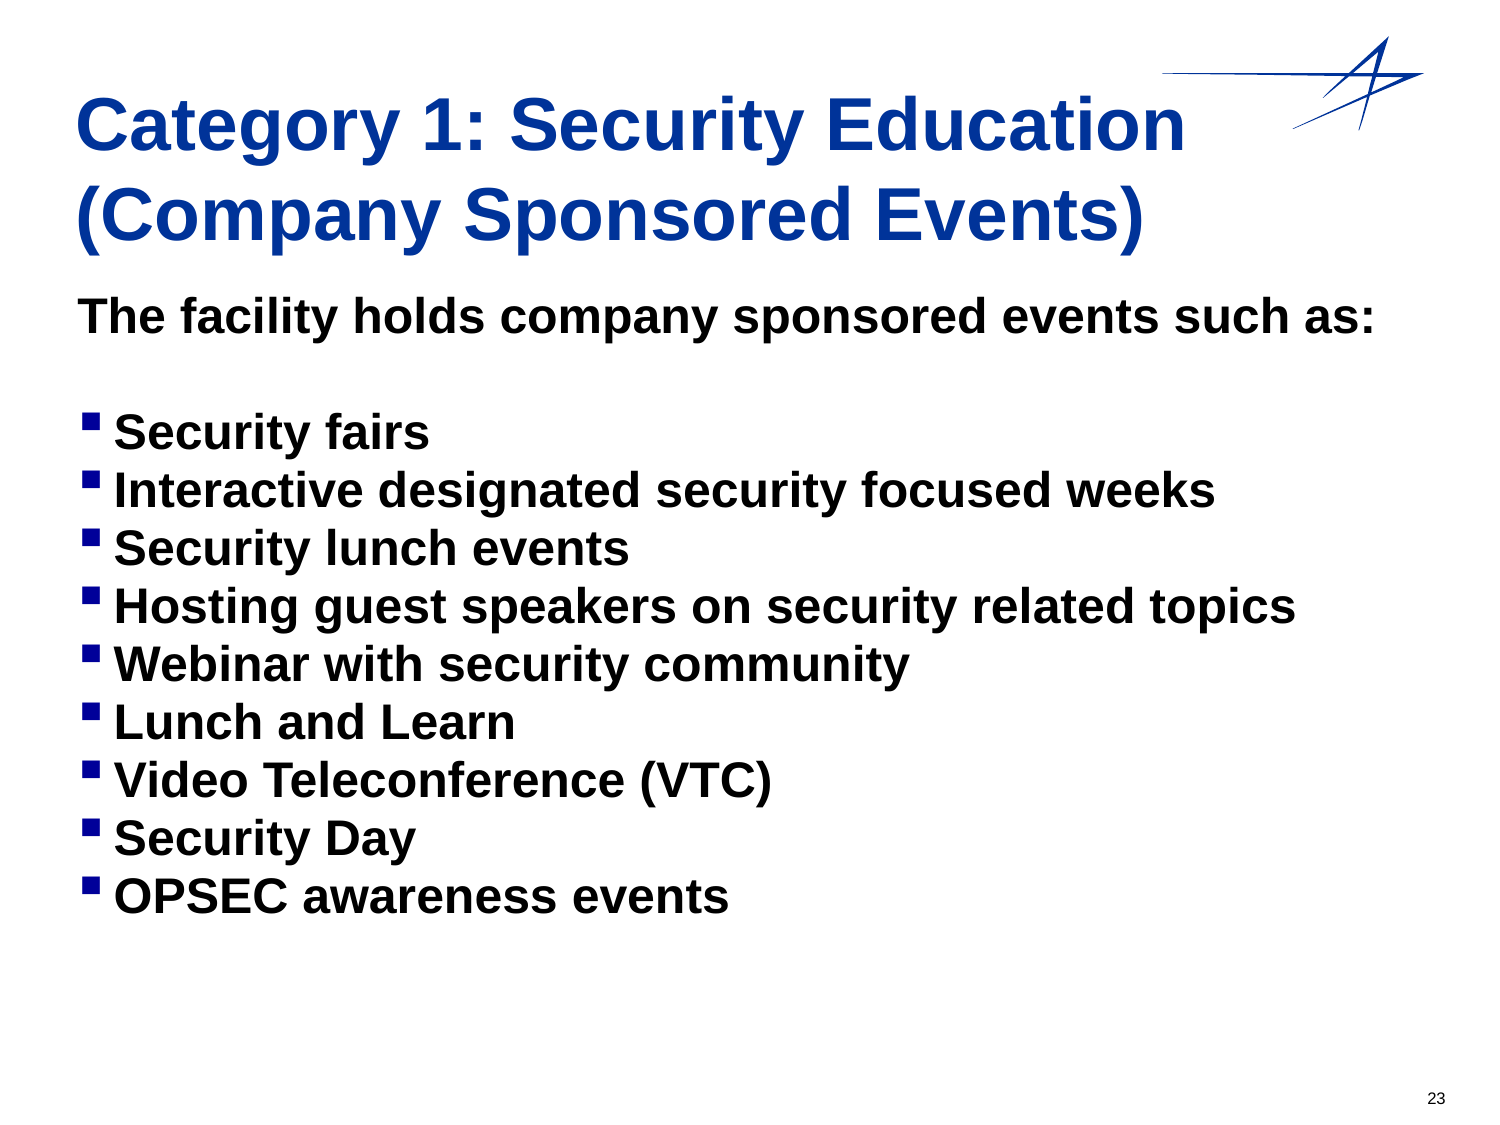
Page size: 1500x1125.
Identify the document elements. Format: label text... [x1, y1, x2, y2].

list The facility holds company sponsored events such as: Security fairs Interactive designated security focused weeks Security lunch events Hosting guest speakers on security related topics Webinar with security community Lunch and Learn Video Teleconference (VTC) Security Day OPSEC awareness events [76, 295, 1428, 1048]
title Category 1: Security Education (Company Sponsored Events) [75, 74, 1276, 163]
